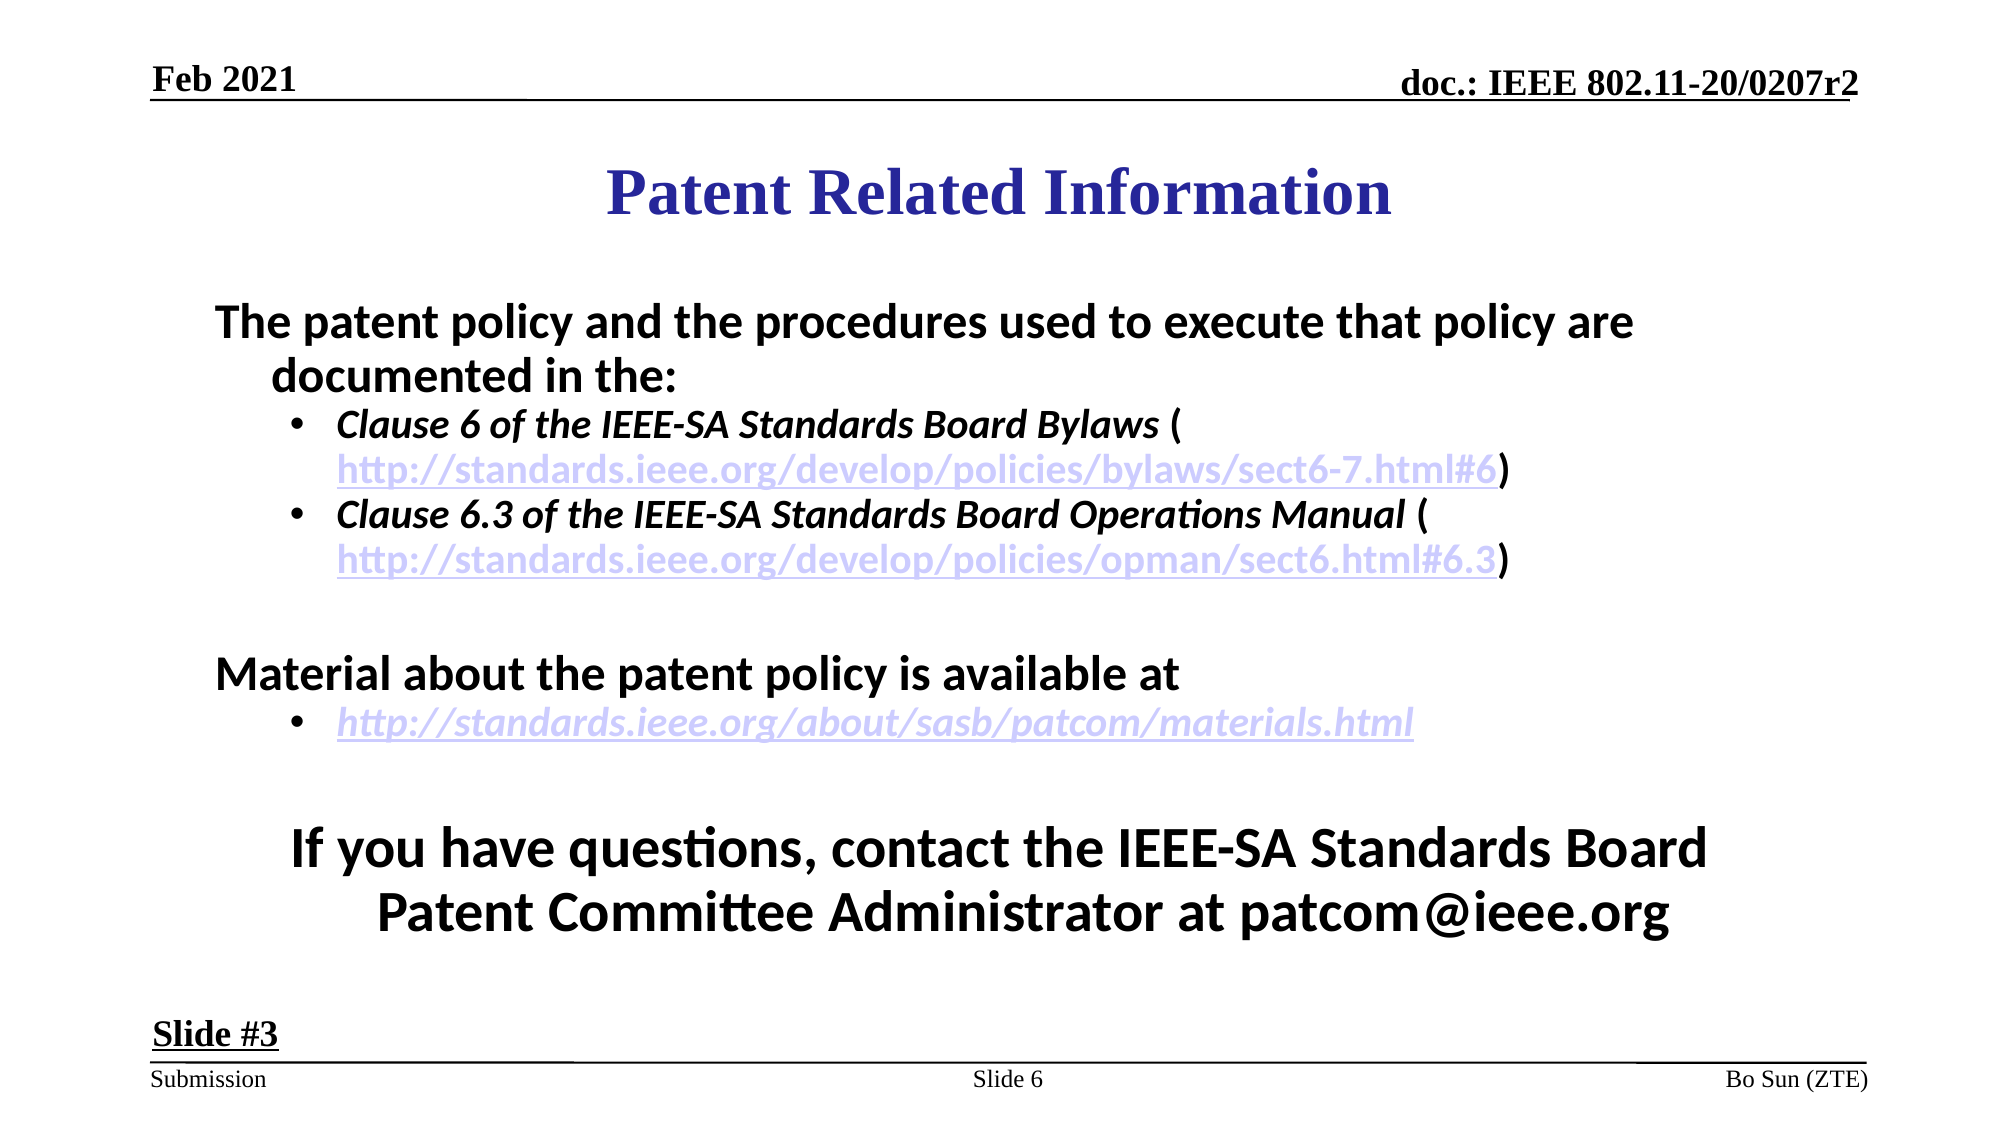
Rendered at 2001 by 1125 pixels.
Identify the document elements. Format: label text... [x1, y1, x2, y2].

text_box Slide #3 [137, 1002, 294, 1062]
footer Bo Sun (ZTE) [1171, 1061, 1869, 1093]
text_box Patent Related Information [362, 100, 1638, 276]
slide_number Slide 6 [949, 1061, 1067, 1123]
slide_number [152, 54, 563, 100]
text_box The patent policy and the procedures used to execute that policy are documented in the: Clause 6 of the IEEE-SA Standards Board Bylaws (http://standards.ieee.org/develop/policies/bylaws/sect6-7.html#6) Clause 6.3 of the IEEE-SA Standards Board Operations Manual (http://standards.ieee.org/develop/policies/opman/sect6.html#6.3) Material about the patent policy is available at http://standards.ieee.org/about/sasb/patcom/materials.html If you have questions, contact the IEEE-SA Standards Board Patent Committee Administrator at patcom@ieee.org [200, 287, 1800, 988]
